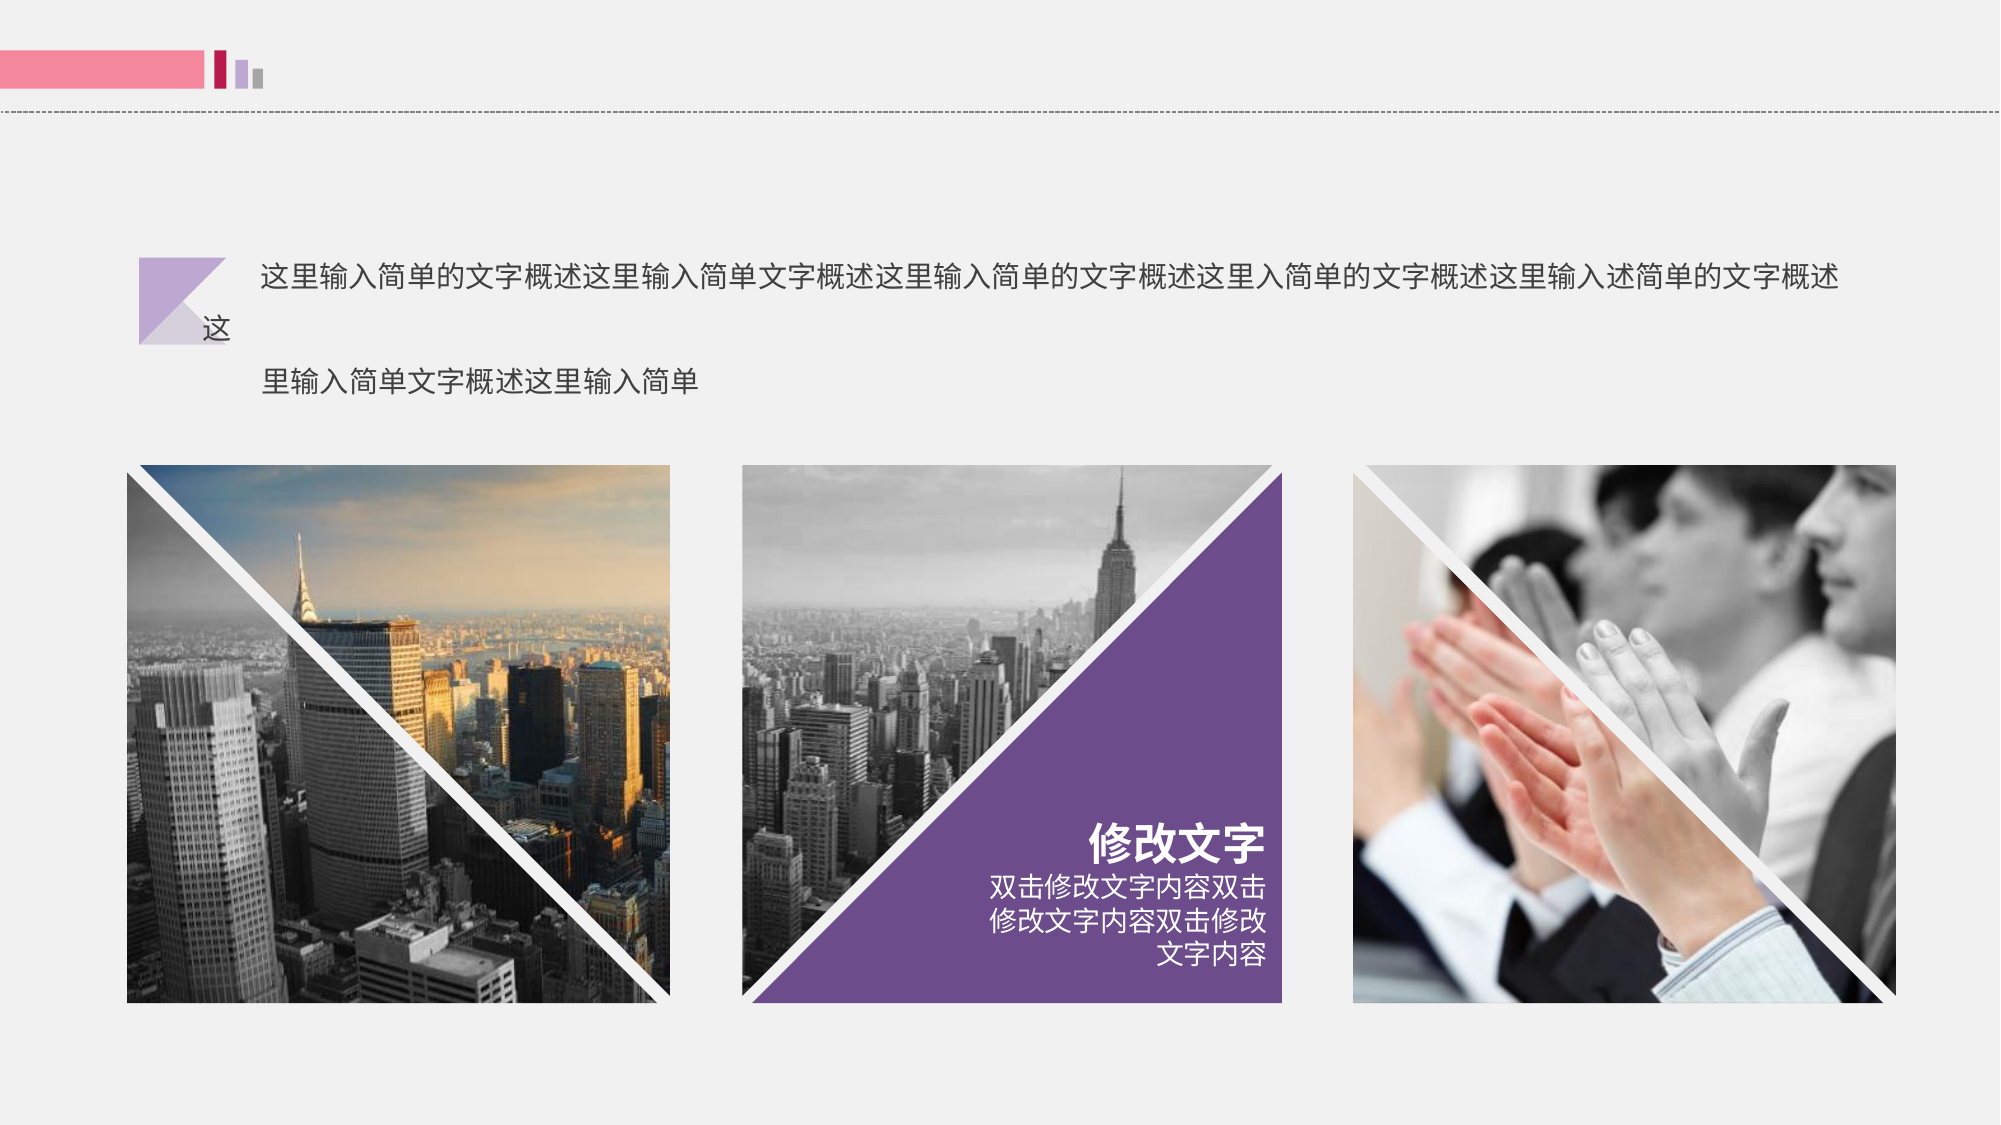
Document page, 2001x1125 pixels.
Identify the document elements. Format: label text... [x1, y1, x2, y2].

text_box [127, 472, 658, 1004]
text_box 双击修改文字内容双击修改文字内容双击修改文字内容 [982, 870, 1267, 970]
text_box [1353, 472, 1884, 1004]
text_box [1365, 464, 1896, 996]
text_box [139, 464, 670, 996]
text_box 修改文字 [982, 816, 1267, 870]
text_box 这里输入简单的文字概述这里输入简单文字概述这里输入简单的文字概述这里入简单的文字概述这里输入述简单的文字概述这 里输入简单文字概述这里输入简单 [187, 233, 1884, 406]
text_box [742, 464, 1273, 996]
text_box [138, 257, 227, 345]
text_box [0, 50, 264, 89]
text_box [751, 472, 1282, 1004]
